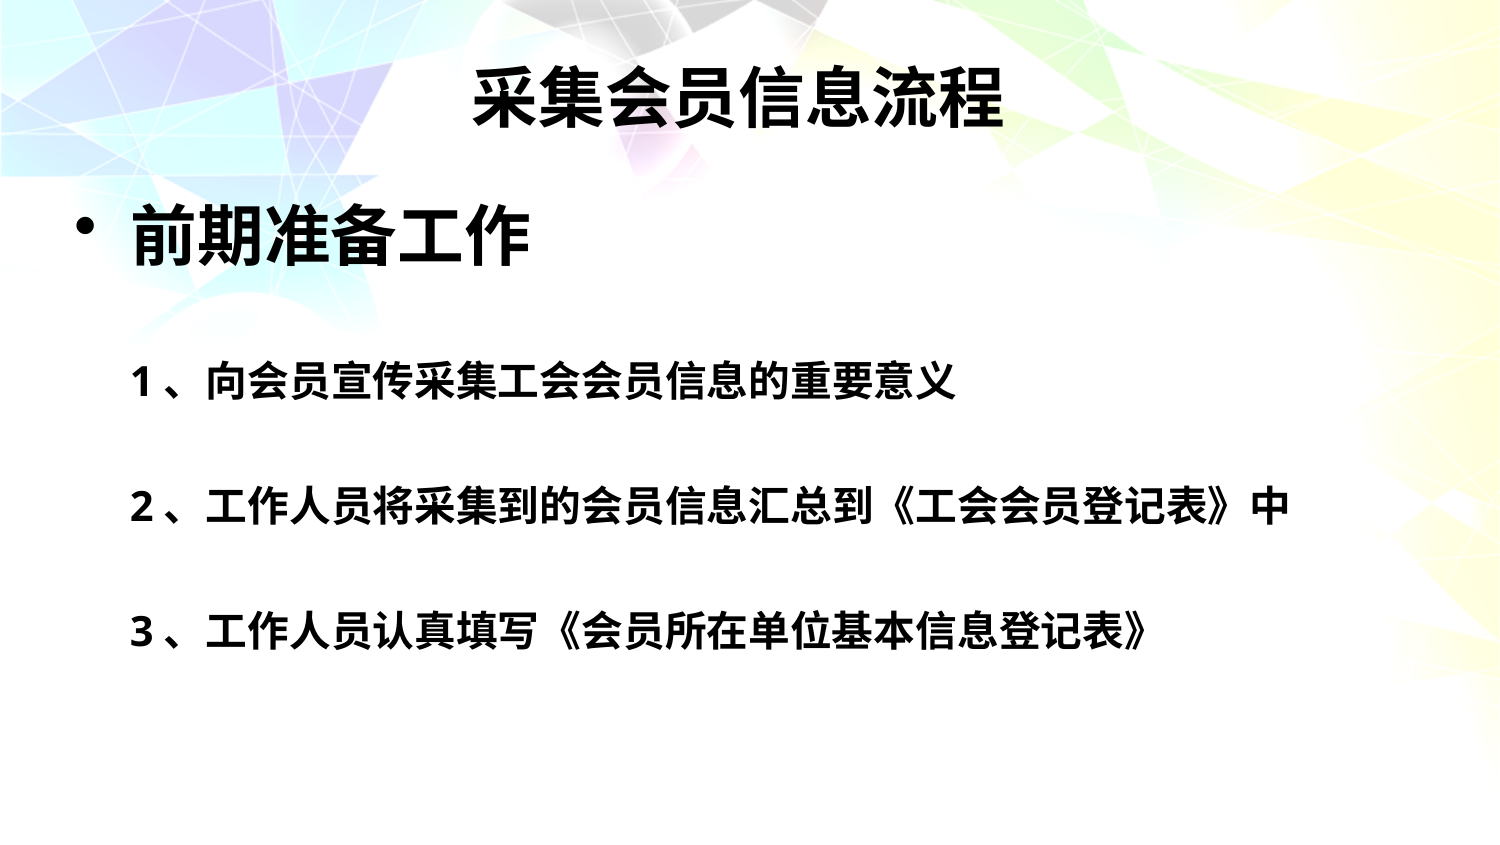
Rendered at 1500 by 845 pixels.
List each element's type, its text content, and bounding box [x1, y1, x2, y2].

title 采集会员信息流程 [12, 24, 1466, 166]
list 前期准备工作 [59, 185, 1047, 273]
text_box 1、向会员宣传采集工会会员信息的重要意义 2、工作人员将采集到的会员信息汇总到《工会会员登记表》中 3、工作人员认真填写《会员所在单位基本信息登记表》 [115, 272, 1412, 663]
